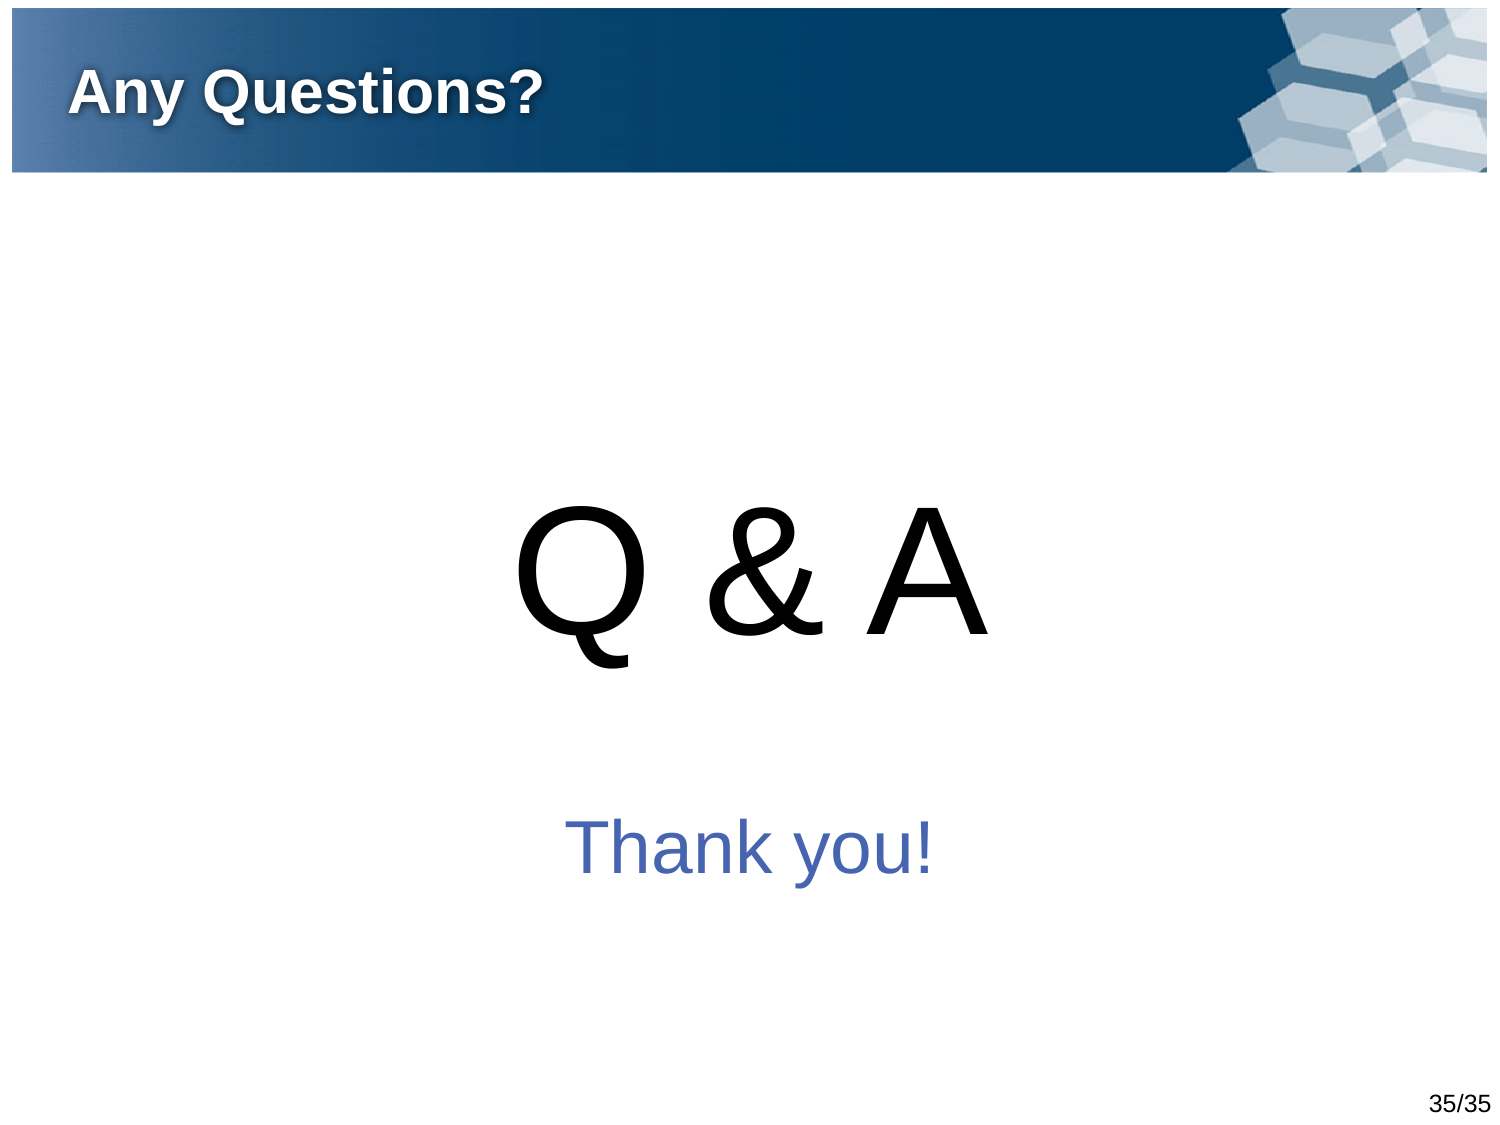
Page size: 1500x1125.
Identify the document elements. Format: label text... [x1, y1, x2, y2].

text_box Thank you! [549, 790, 951, 896]
slide_number 35/35 [1156, 1072, 1500, 1125]
title Any Questions? [52, 38, 1439, 138]
picture [0, 0, 1500, 182]
text_box Q & A [495, 443, 1005, 679]
